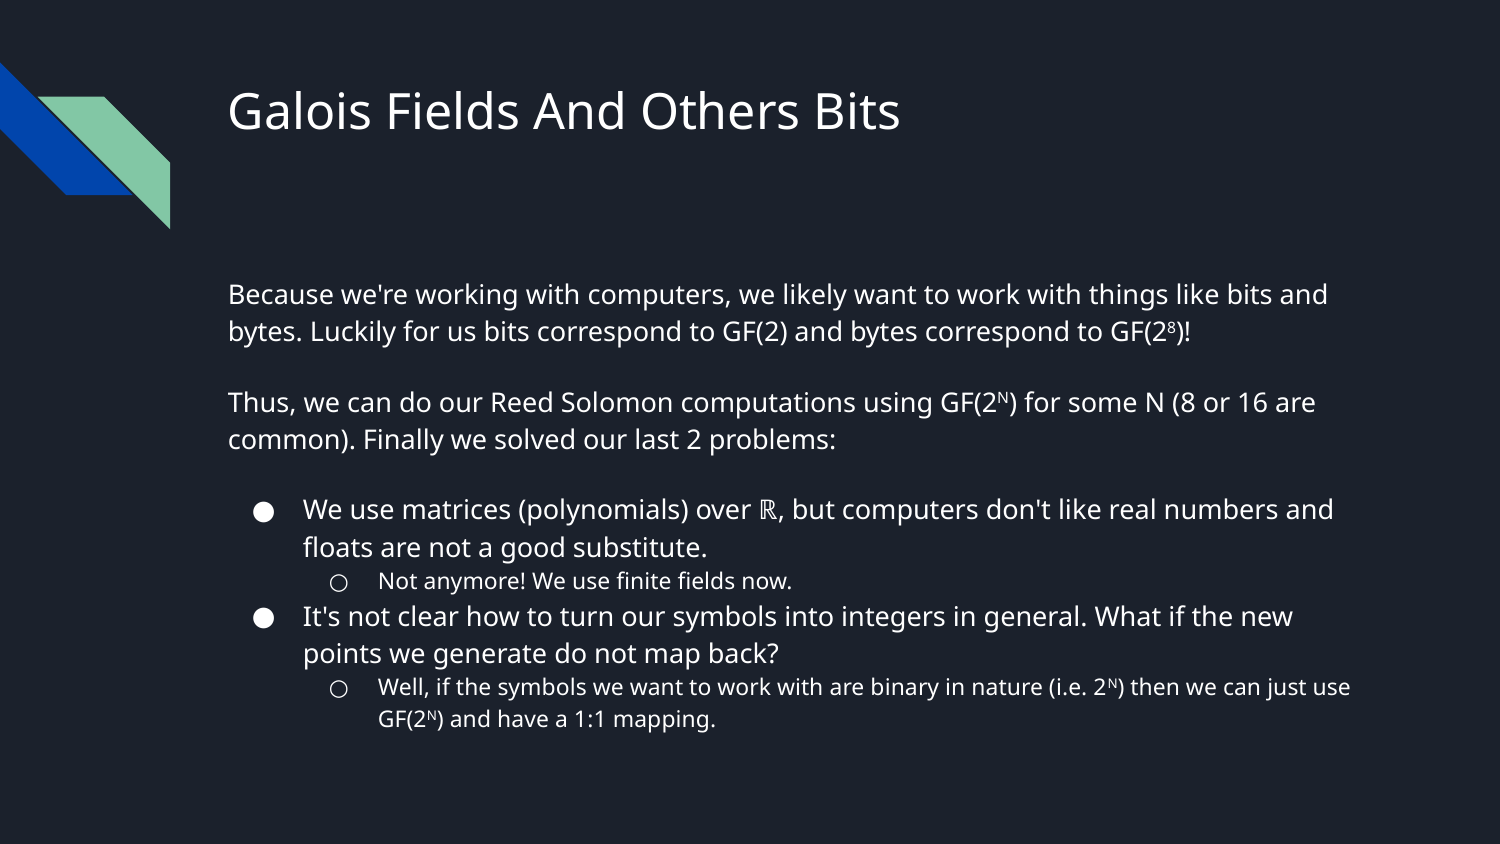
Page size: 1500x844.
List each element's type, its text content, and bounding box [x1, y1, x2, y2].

list Because we're working with computers, we likely want to work with things like bits and bytes. Luckily for us bits correspond to GF(2) and bytes correspond to GF(28)! Thus, we can do our Reed Solomon computations using GF(2N) for some N (8 or 16 are common). Finally we solved our last 2 problems: We use matrices (polynomials) over ℝ, but computers don't like real numbers and floats are not a good substitute. Not anymore! We use finite fields now. It's not clear how to turn our symbols into integers in general. What if the new points we generate do not map back? Well, if the symbols we want to work with are binary in nature (i.e. 2N) then we can just use GF(2N) and have a 1:1 mapping. [212, 257, 1368, 735]
title Galois Fields And Others Bits [212, 64, 1368, 215]
